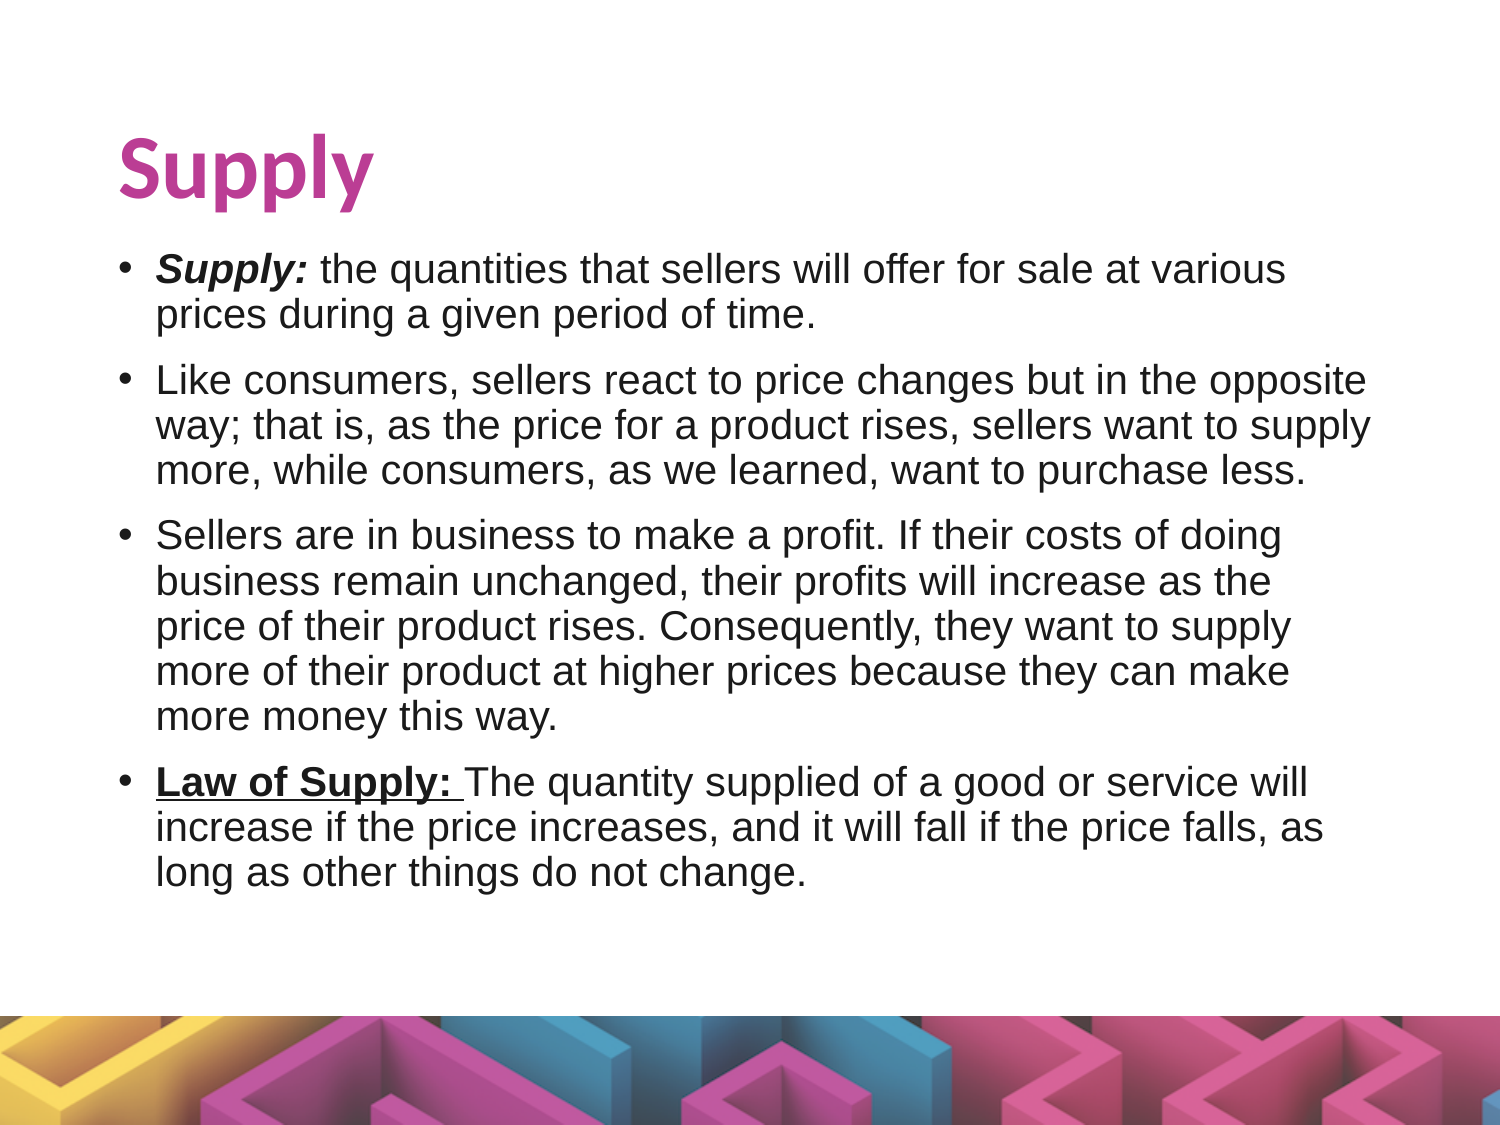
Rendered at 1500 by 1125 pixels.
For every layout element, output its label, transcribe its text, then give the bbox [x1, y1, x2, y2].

text_box Supply [103, 59, 1397, 278]
list Supply: the quantities that sellers will offer for sale at various prices during a given period of time. Like consumers, sellers react to price changes but in the opposite way; that is, as the price for a product rises, sellers want to supply more, while consumers, as we learned, want to purchase less. Sellers are in business to make a profit. If their costs of doing business remain unchanged, their profits will increase as the price of their product rises. Consequently, they want to supply more of their product at higher prices because they can make more money this way. Law of Supply: The quantity supplied of a good or service will increase if the price increases, and it will fall if the price falls, as long as other things do not change. [103, 278, 1390, 954]
picture [0, 1016, 1500, 1125]
